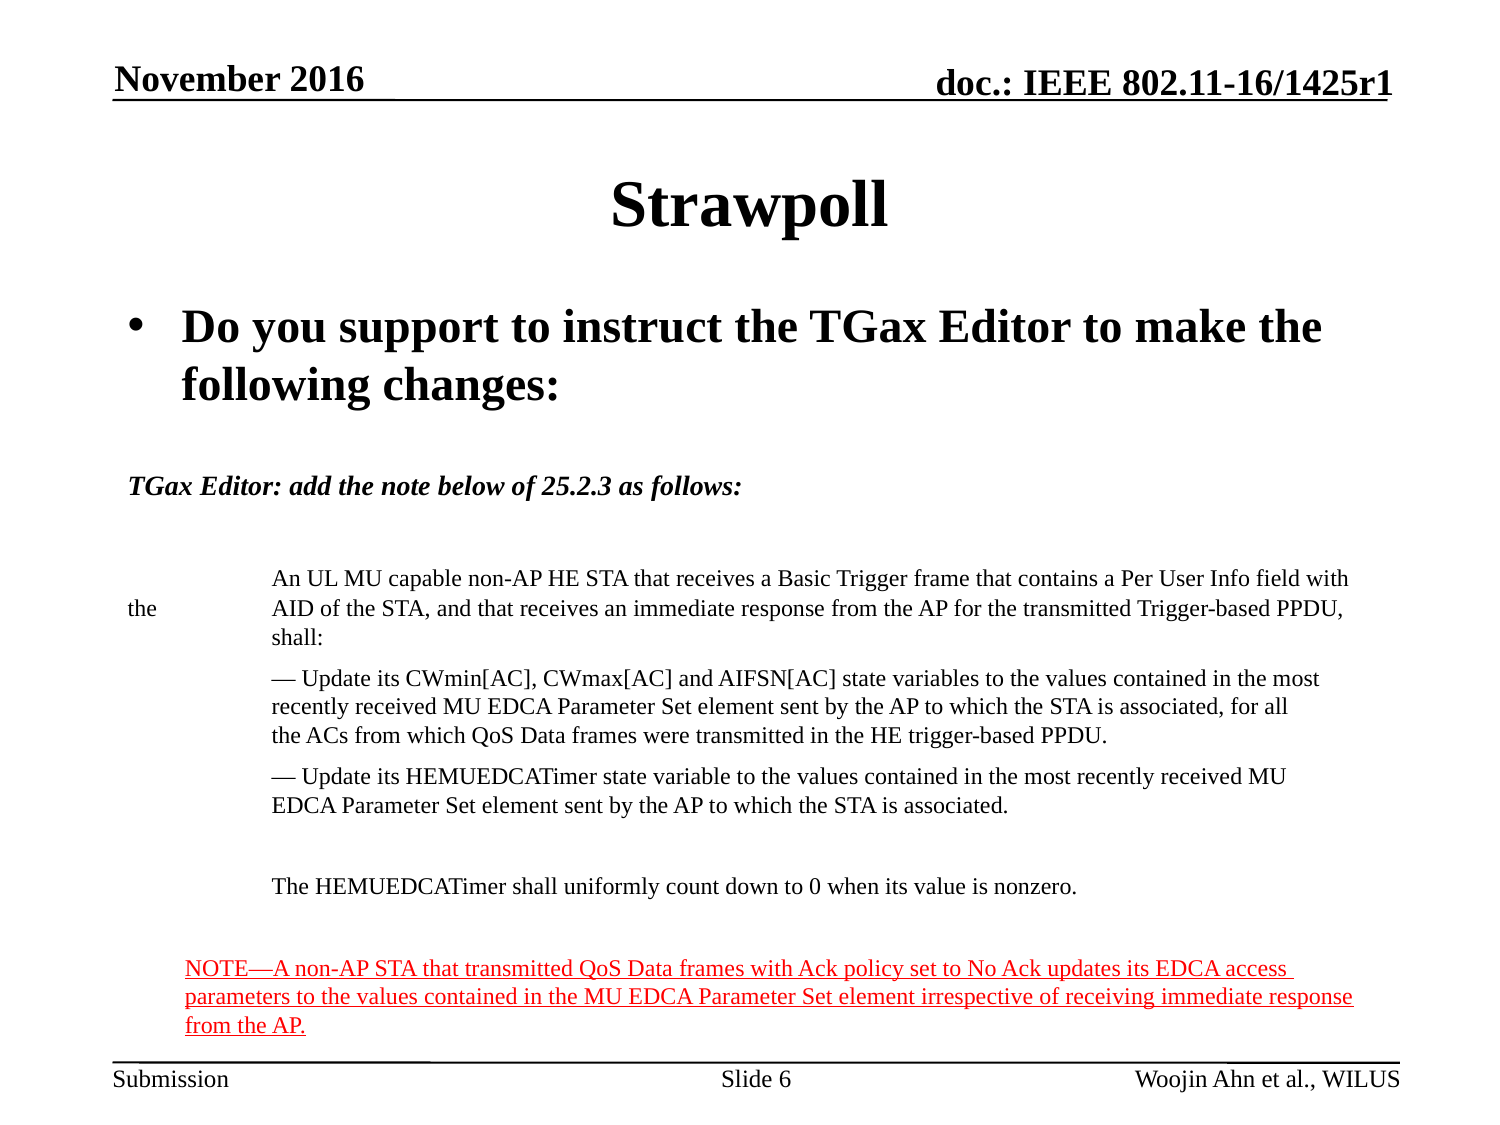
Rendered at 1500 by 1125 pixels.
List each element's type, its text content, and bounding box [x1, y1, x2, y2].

title Strawpoll [112, 112, 1388, 286]
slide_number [114, 54, 423, 100]
list Do you support to instruct the TGax Editor to make the following changes: TGax Editor: add the note below of 25.2.3 as follows: An UL MU capable non-AP HE STA that receives a Basic Trigger frame that contains a Per User Info field with the AID of the STA, and that receives an immediate response from the AP for the transmitted Trigger-based PPDU, shall: — Update its CWmin[AC], CWmax[AC] and AIFSN[AC] state variables to the values contained in the most recently received MU EDCA Parameter Set element sent by the AP to which the STA is associated, for all the ACs from which QoS Data frames were transmitted in the HE trigger-based PPDU. — Update its HEMUEDCATimer state variable to the values contained in the most recently received MU EDCA Parameter Set element sent by the AP to which the STA is associated. The HEMUEDCATimer shall uniformly count down to 0 when its value is nonzero. NOTE—A non-AP STA that transmitted QoS Data frames with Ack policy set to No Ack updates its EDCA access parameters to the values contained in the MU EDCA Parameter Set element irrespective of receiving immediate response from the AP. [112, 286, 1388, 1051]
footer Woojin Ahn et al., WILUS [878, 1061, 1402, 1093]
slide_number Slide 6 [712, 1061, 800, 1123]
